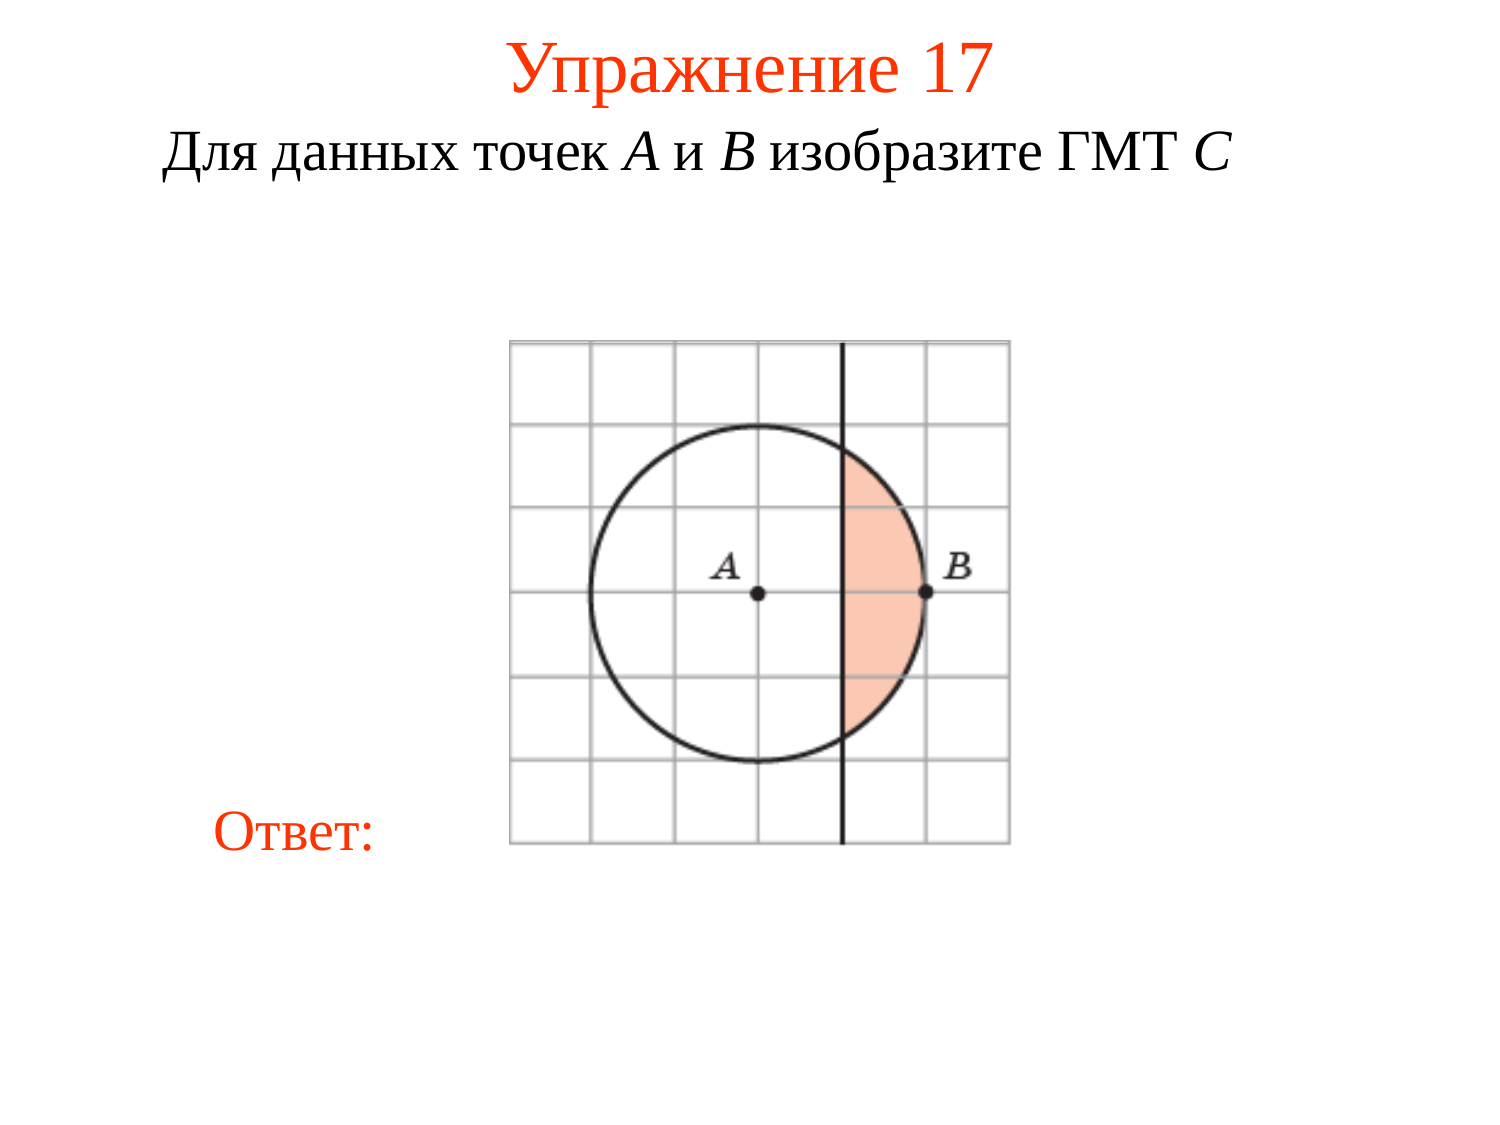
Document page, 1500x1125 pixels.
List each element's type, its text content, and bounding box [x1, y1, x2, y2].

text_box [48, 343, 1014, 871]
title Упражнение 17 [112, 24, 1388, 100]
